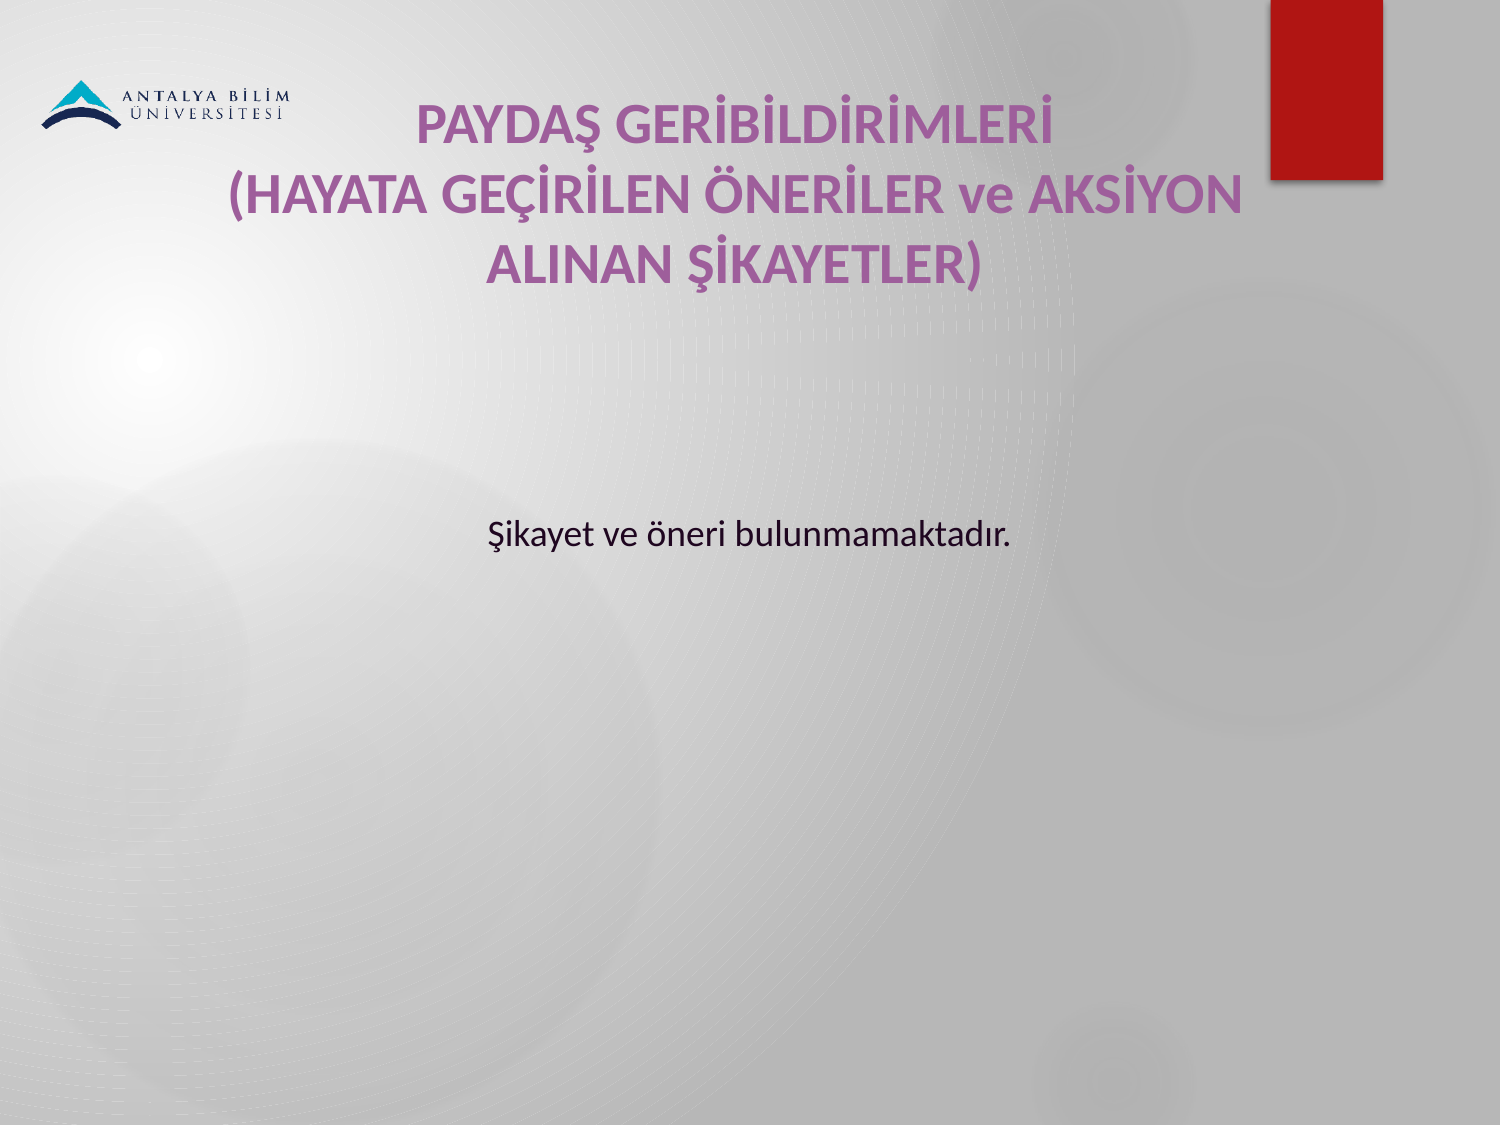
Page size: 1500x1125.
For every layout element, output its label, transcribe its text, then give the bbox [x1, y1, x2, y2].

text_box Şikayet ve öneri bulunmamaktadır. [472, 501, 1028, 562]
picture [40, 77, 290, 132]
text_box PAYDAŞ GERİBİLDİRİMLERİ (HAYATA GEÇİRİLEN ÖNERİLER ve AKSİYON ALINAN ŞİKAYETLER) [135, 78, 1337, 304]
